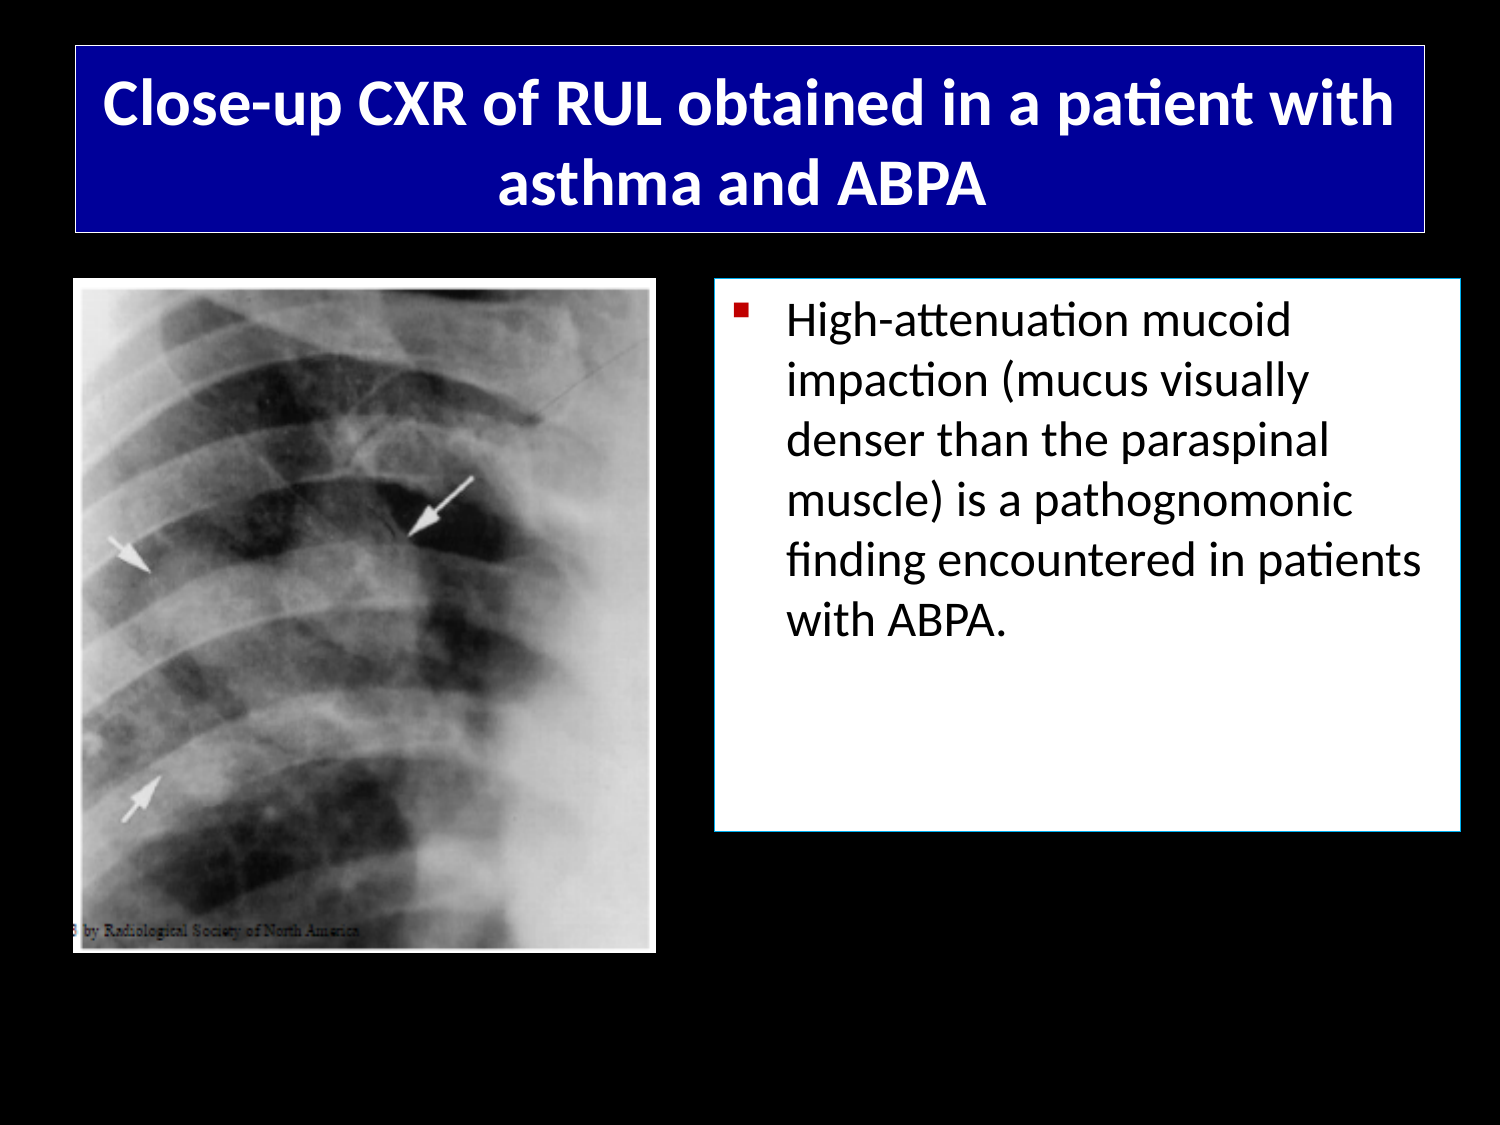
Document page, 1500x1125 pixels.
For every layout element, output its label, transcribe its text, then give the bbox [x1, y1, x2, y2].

list High-attenuation mucoid impaction (mucus visually denser than the paraspinal muscle) is a pathognomonic finding encountered in patients with ABPA. [714, 278, 1461, 832]
picture [72, 278, 656, 953]
title Close-up CXR of RUL obtained in a patient with asthma and ABPA [75, 45, 1425, 233]
